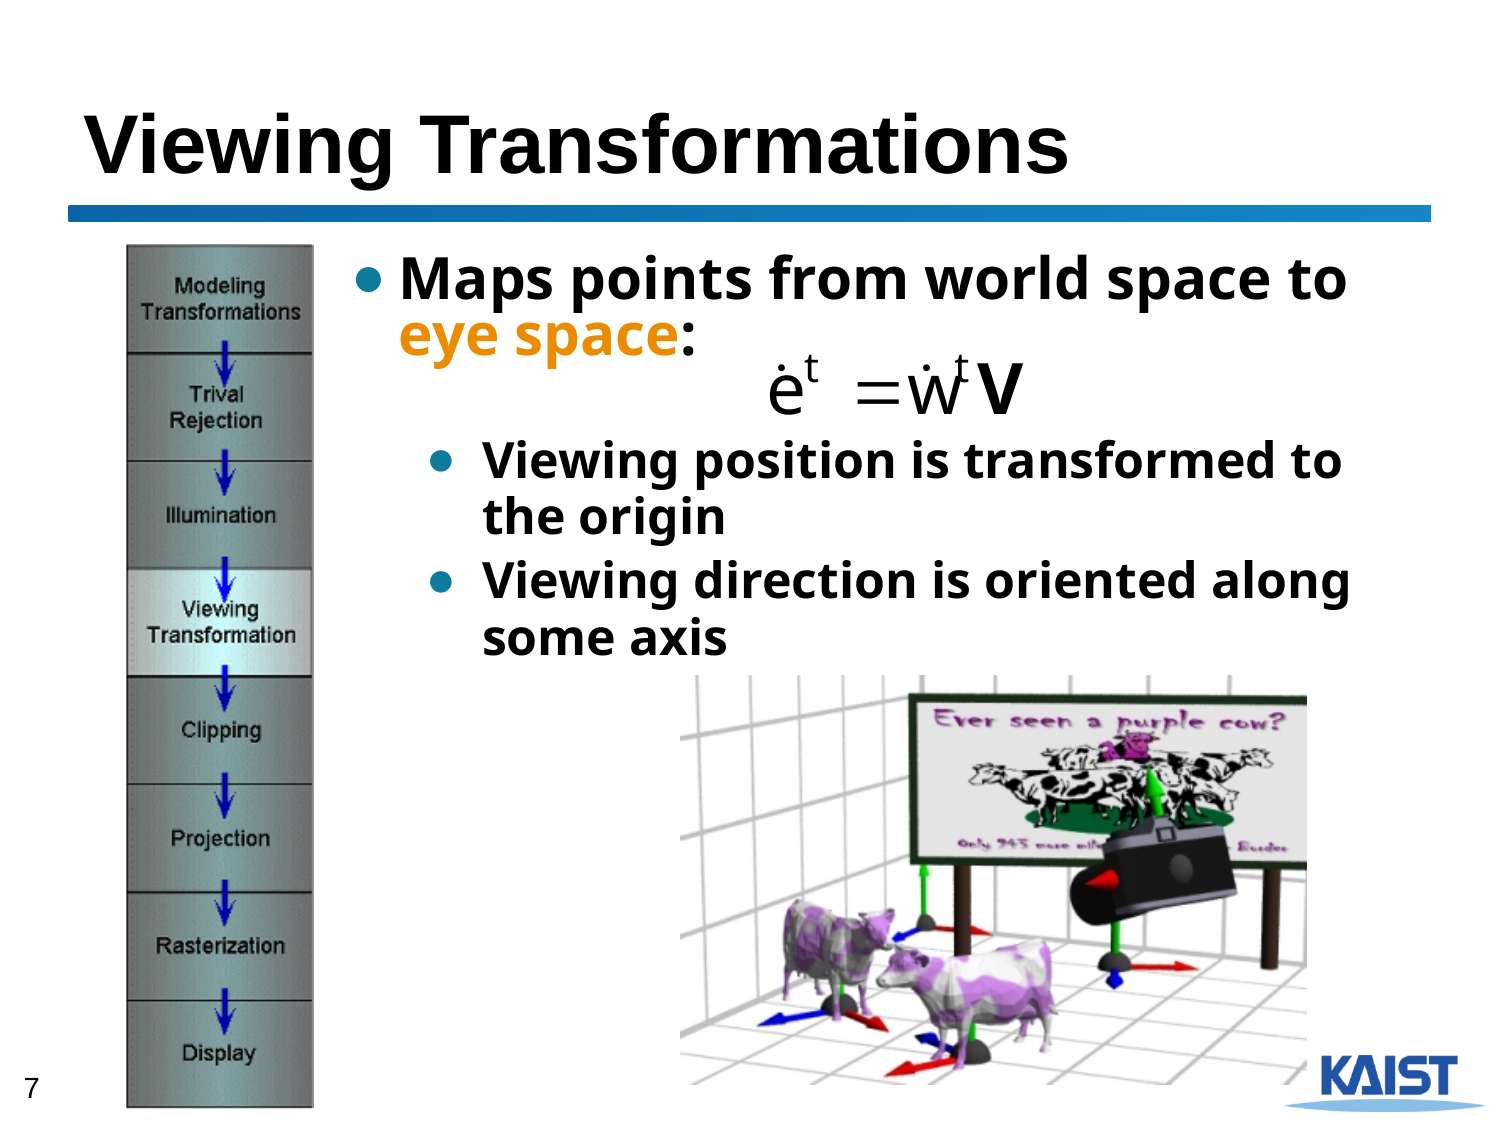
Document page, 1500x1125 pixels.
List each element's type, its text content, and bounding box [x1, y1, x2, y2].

list Maps points from world space to eye space: Viewing position is transformed to the origin Viewing direction is oriented along some axis [335, 247, 1428, 1123]
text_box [764, 345, 1032, 424]
picture [680, 674, 1307, 1085]
picture [124, 243, 315, 1110]
picture [1428, 1055, 1485, 1112]
title Viewing Transformations [68, 48, 1428, 198]
